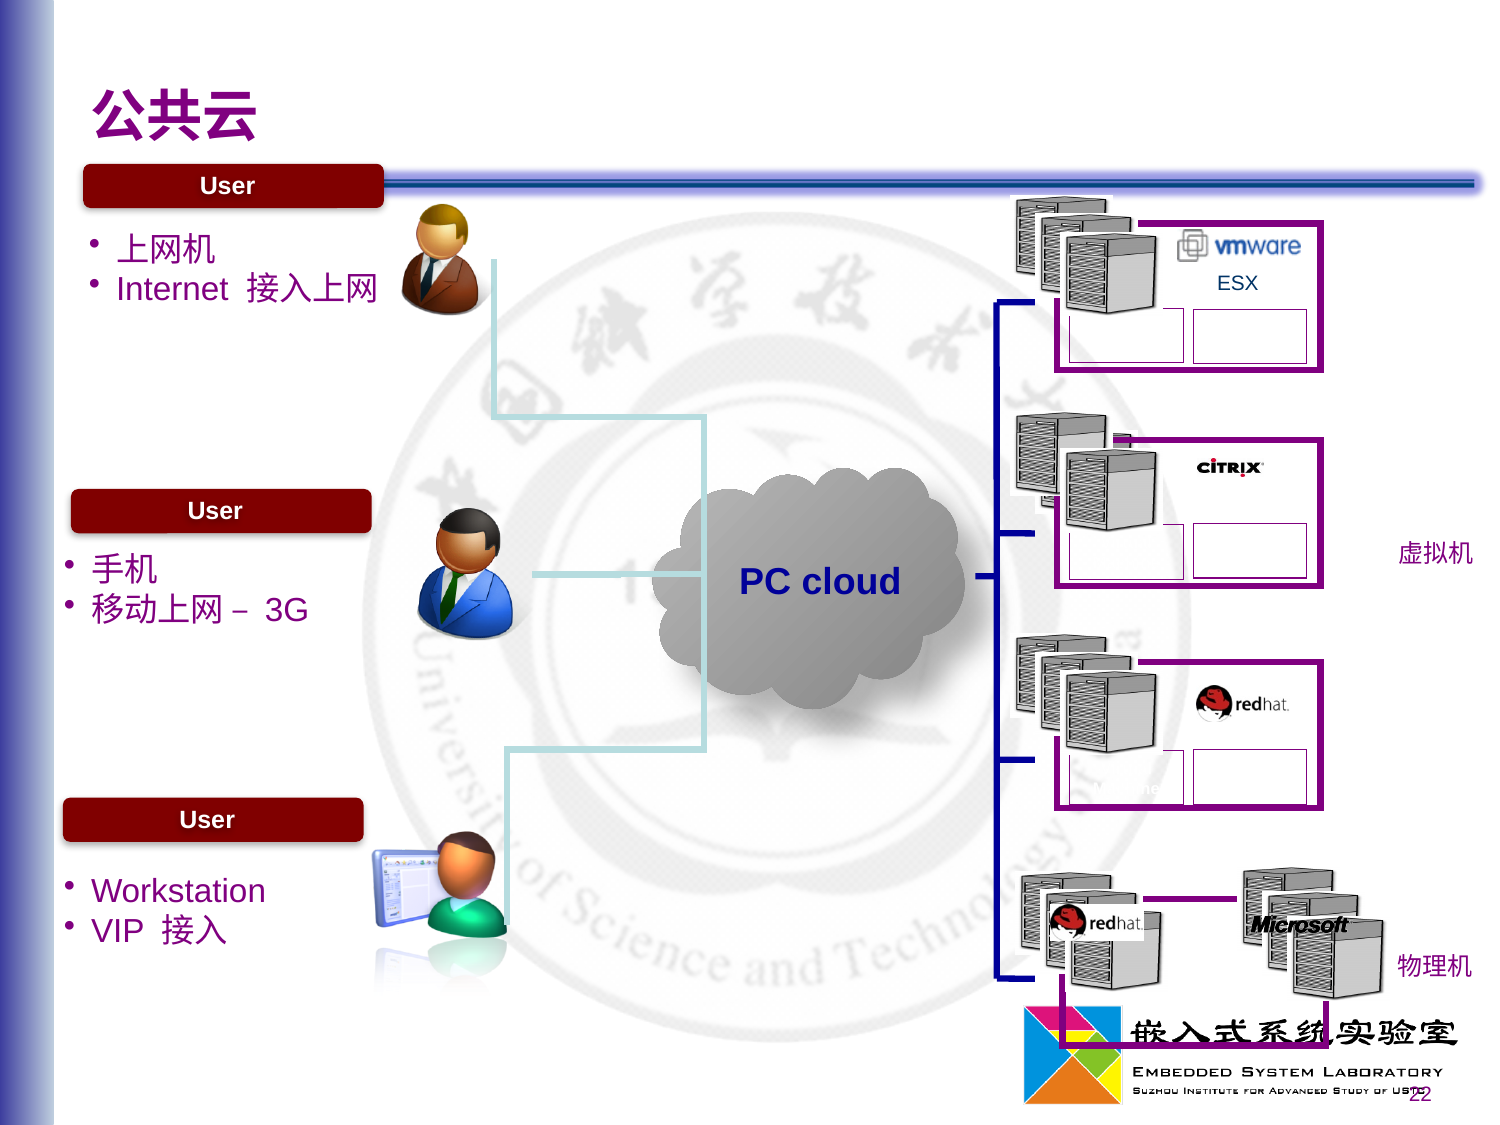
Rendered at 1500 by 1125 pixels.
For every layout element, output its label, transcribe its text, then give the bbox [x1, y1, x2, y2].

picture [336, 1046, 1459, 1105]
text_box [48, 161, 1481, 1046]
text_box 22 [1342, 1073, 1447, 1109]
picture [88, 160, 1495, 207]
title 公共云 [75, 45, 1202, 156]
